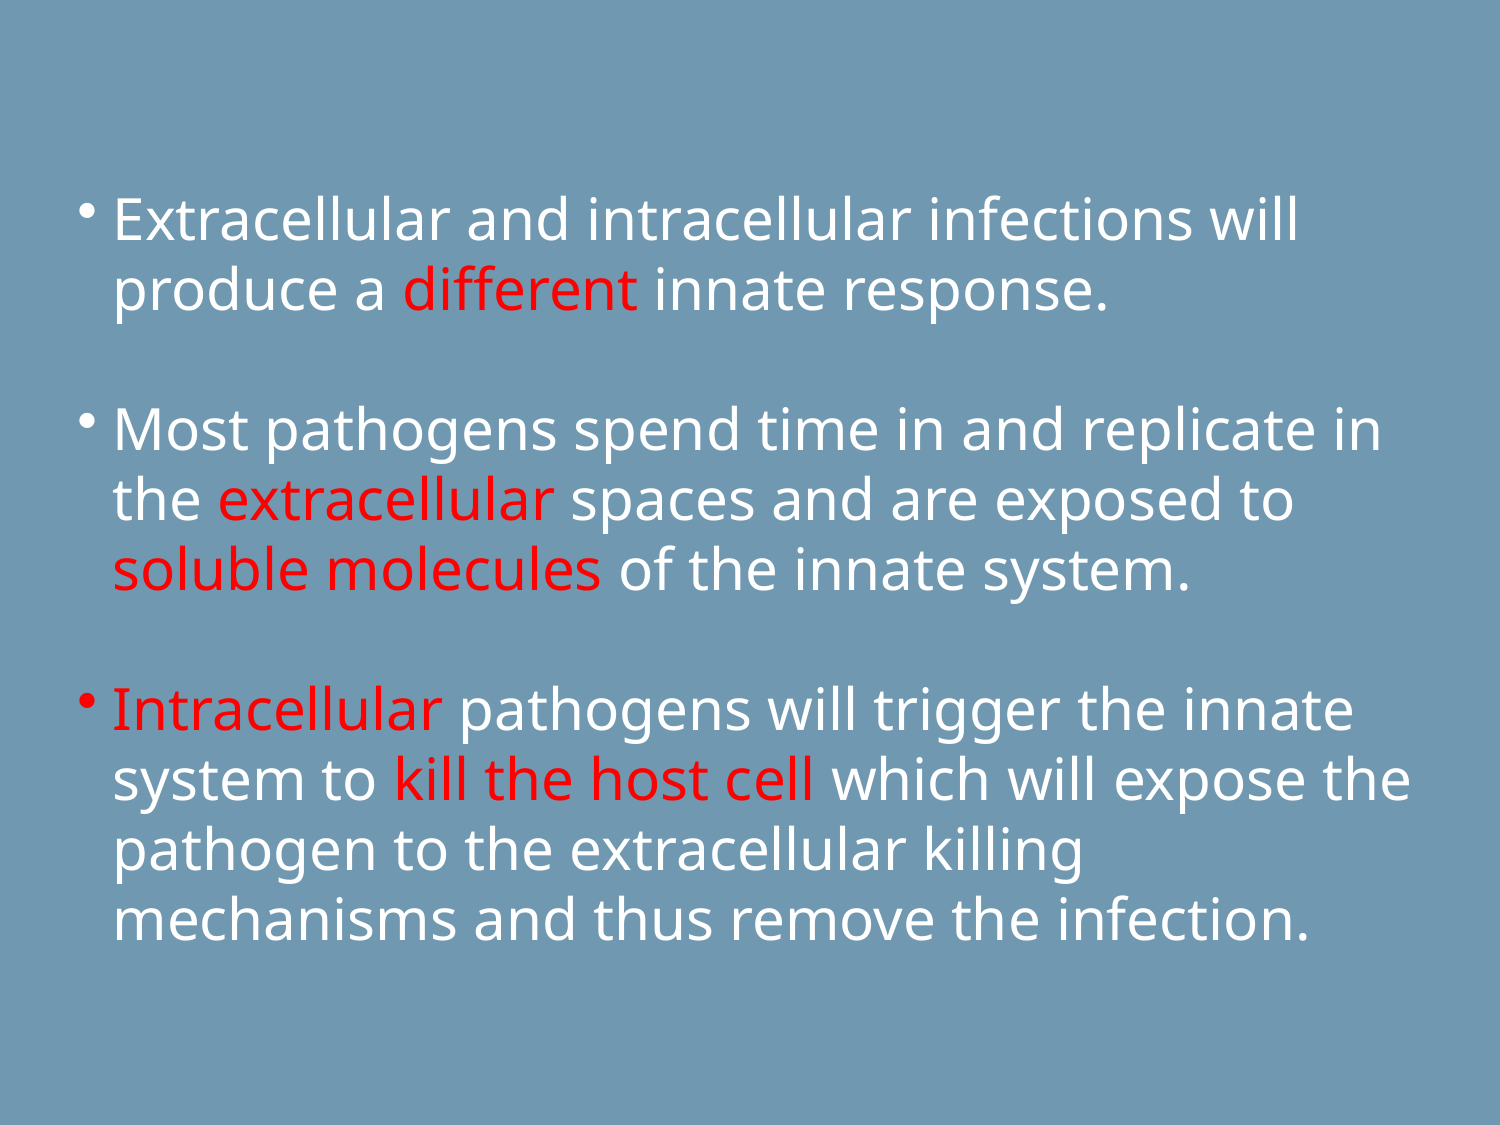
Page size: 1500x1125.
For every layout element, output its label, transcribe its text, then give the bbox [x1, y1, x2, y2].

text_box Extracellular and intracellular infections will produce a different innate response. Most pathogens spend time in and replicate in the extracellular spaces and are exposed to soluble molecules of the innate system. Intracellular pathogens will trigger the innate system to kill the host cell which will expose the pathogen to the extracellular killing mechanisms and thus remove the infection. [62, 174, 1438, 1100]
